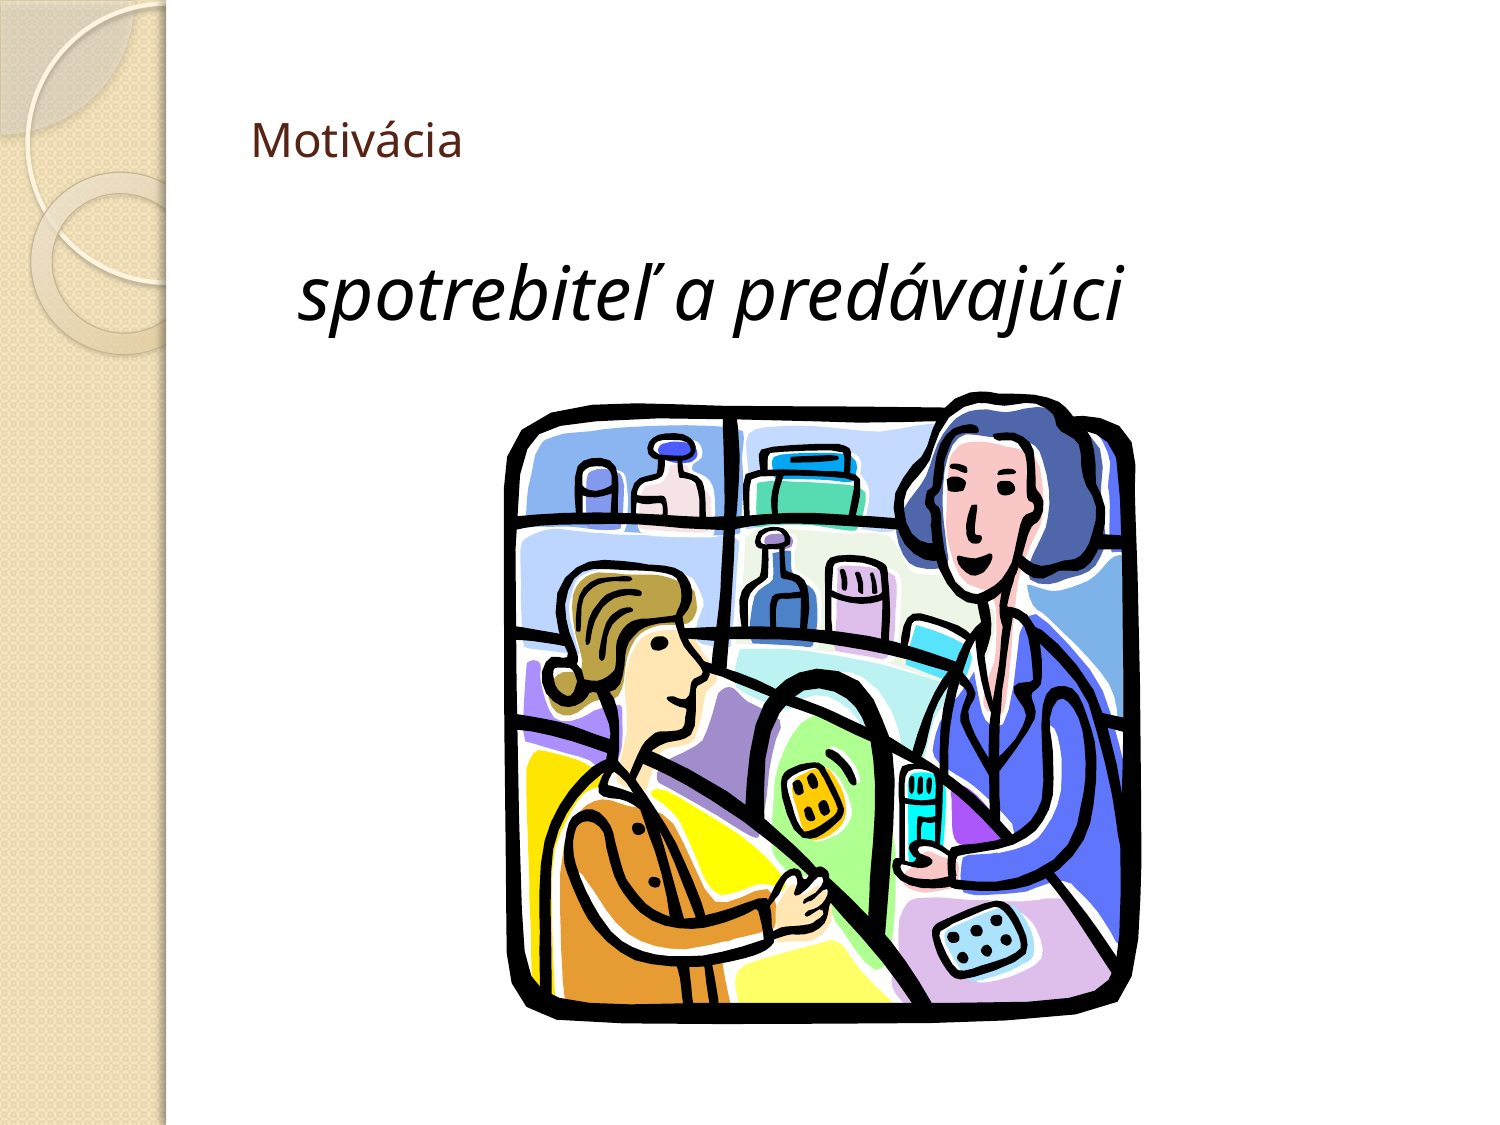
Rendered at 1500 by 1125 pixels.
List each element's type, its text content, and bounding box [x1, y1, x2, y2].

picture [503, 384, 1149, 1032]
title Motivácia [235, 45, 1466, 233]
list spotrebiteľ a predávajúci [235, 237, 1466, 1025]
